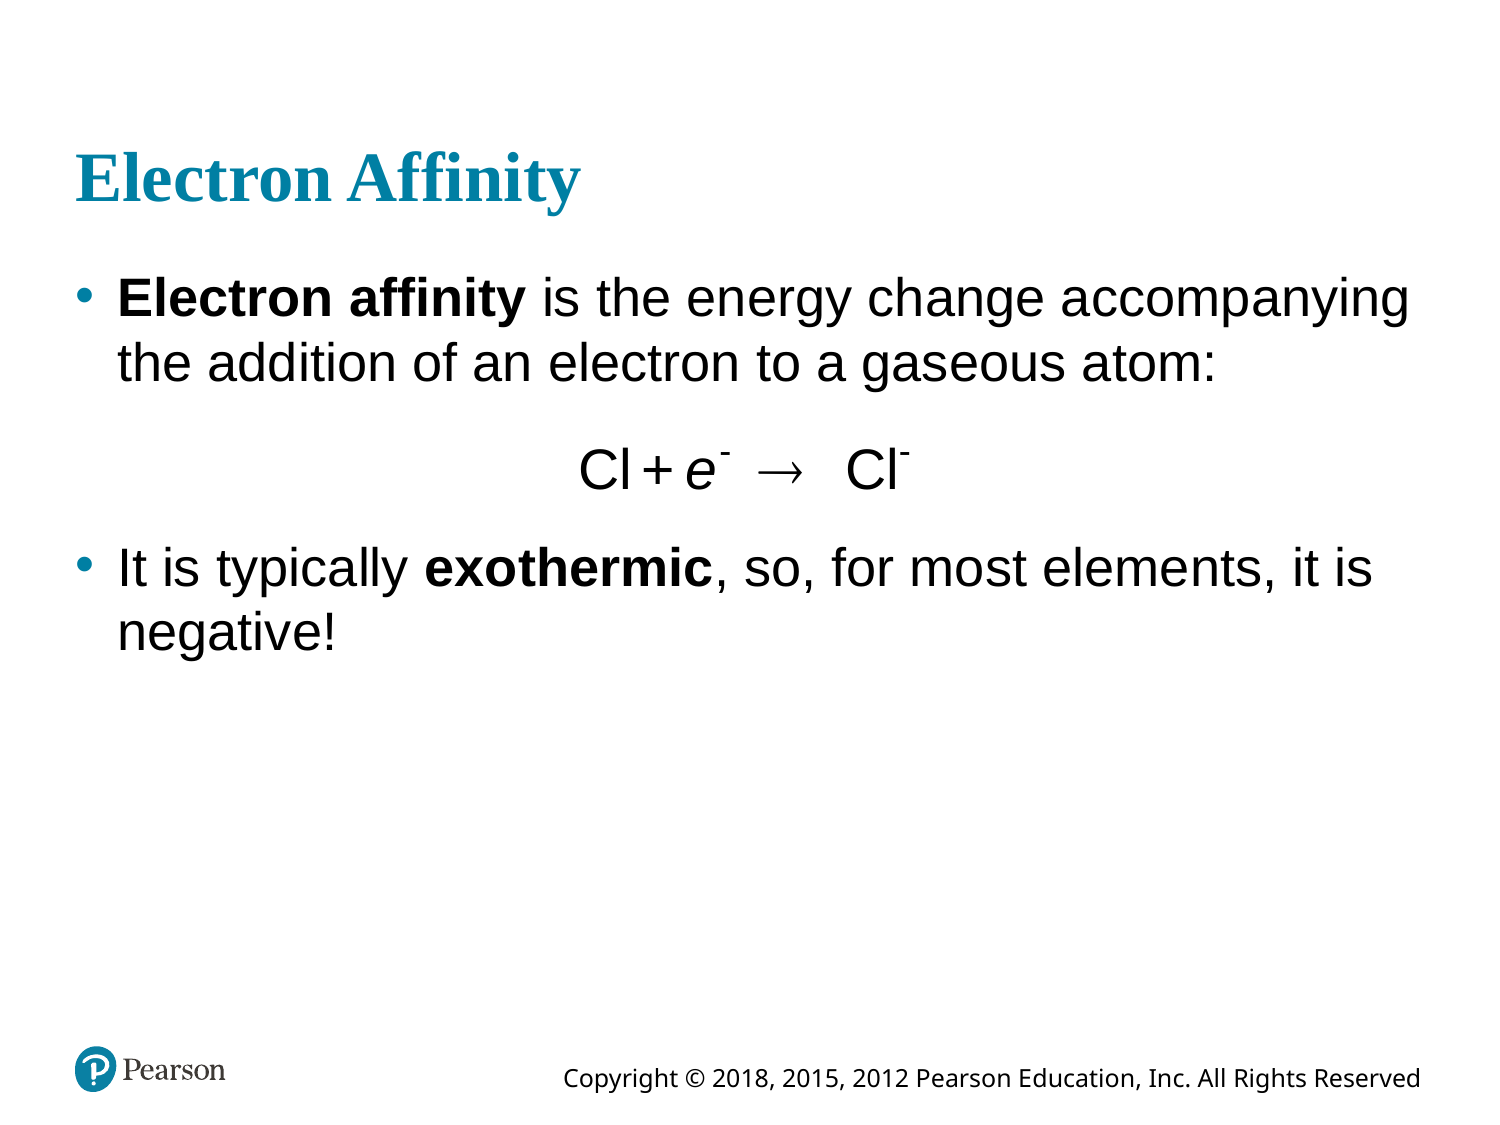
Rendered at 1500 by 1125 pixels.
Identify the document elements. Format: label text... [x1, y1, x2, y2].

list Electron affinity is the energy change accompanying the addition of an electron to a gaseous atom: [75, 262, 1425, 400]
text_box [571, 426, 929, 504]
list It is typically exothermic, so, for most elements, it is negative! [75, 531, 1425, 670]
title Electron Affinity [75, 35, 1425, 216]
